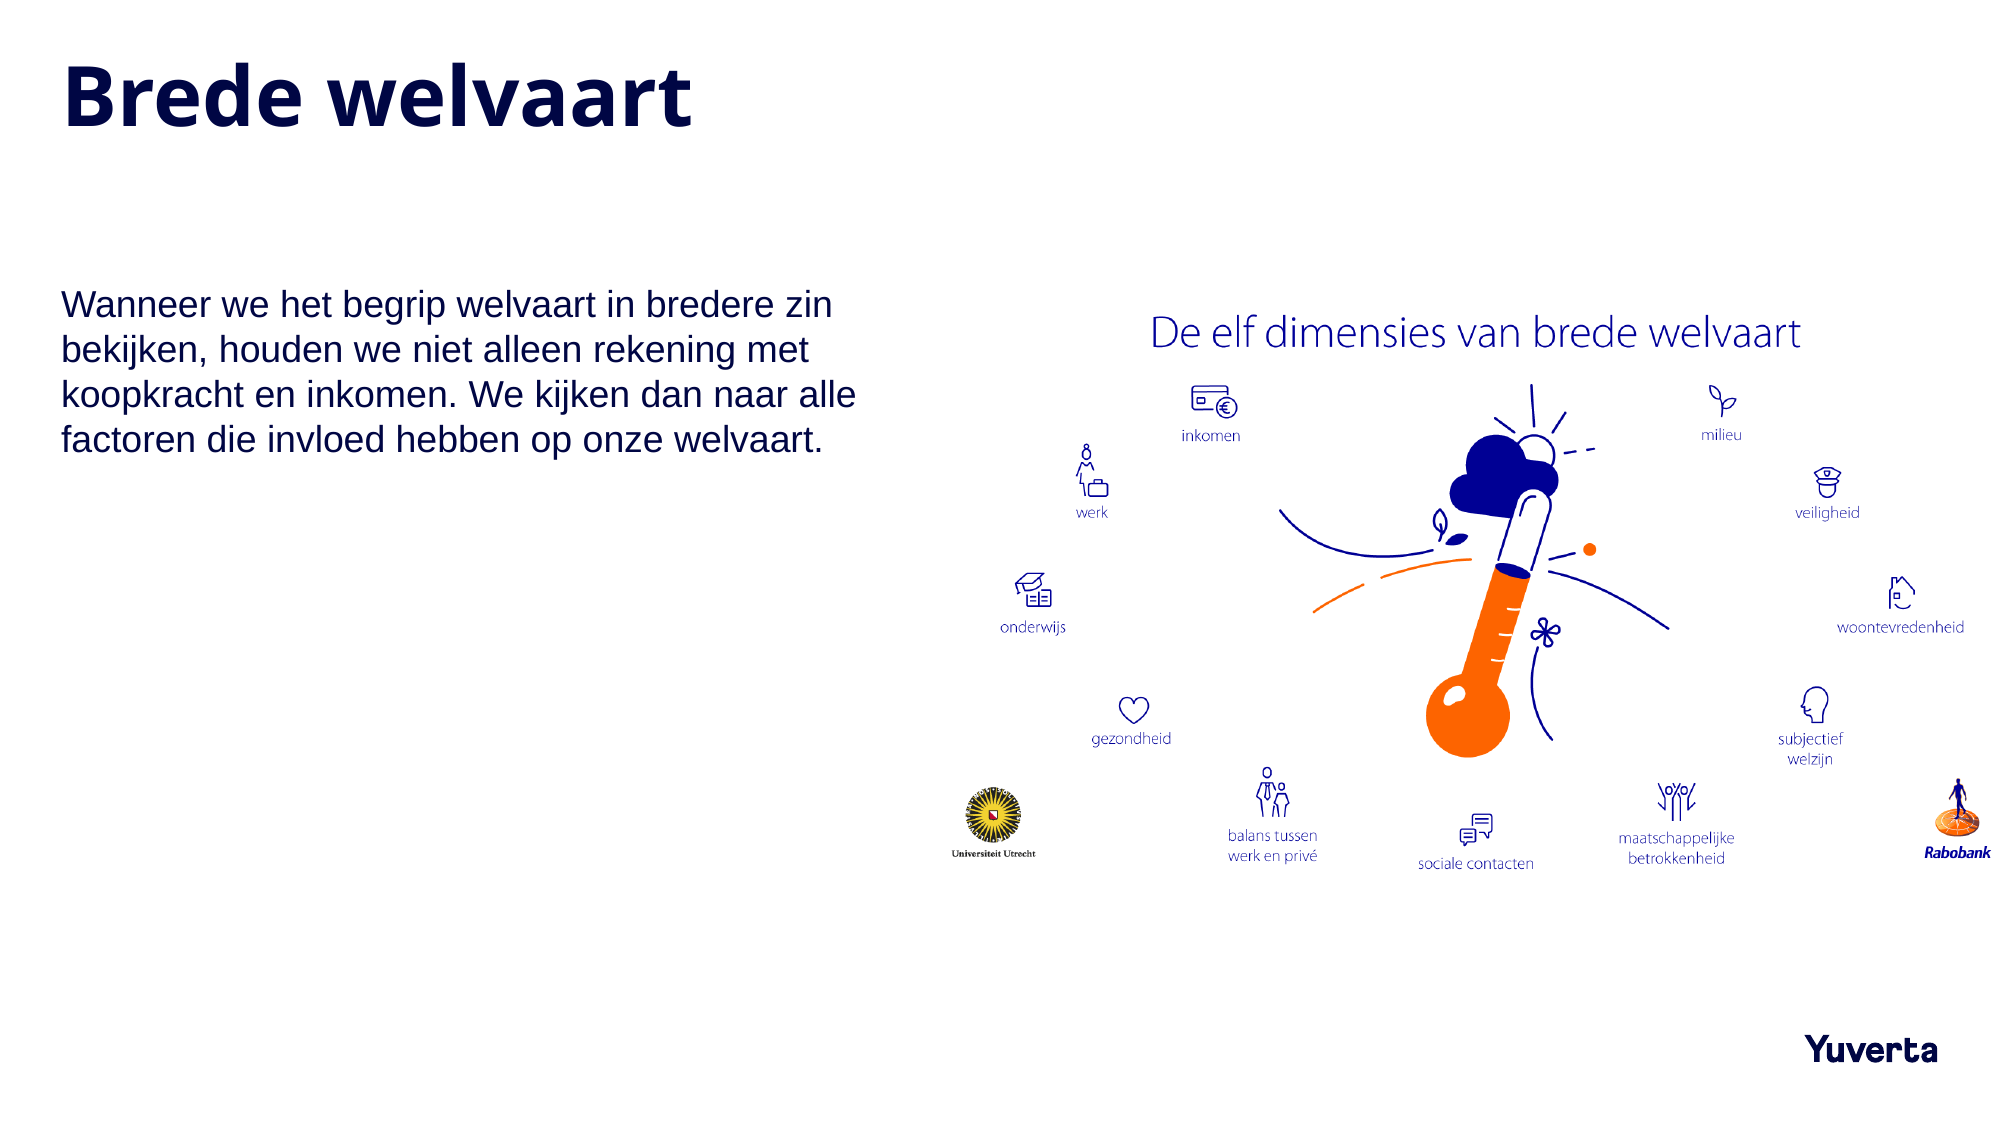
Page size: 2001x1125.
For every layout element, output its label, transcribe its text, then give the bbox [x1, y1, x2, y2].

picture [903, 268, 2000, 911]
list Wanneer we het begrip welvaart in bredere zin bekijken, houden we niet alleen rekening met koopkracht en inkomen. We kijken dan naar alle factoren die invloed hebben op onze welvaart. [60, 280, 987, 1006]
title Brede welvaart [60, 48, 1938, 239]
